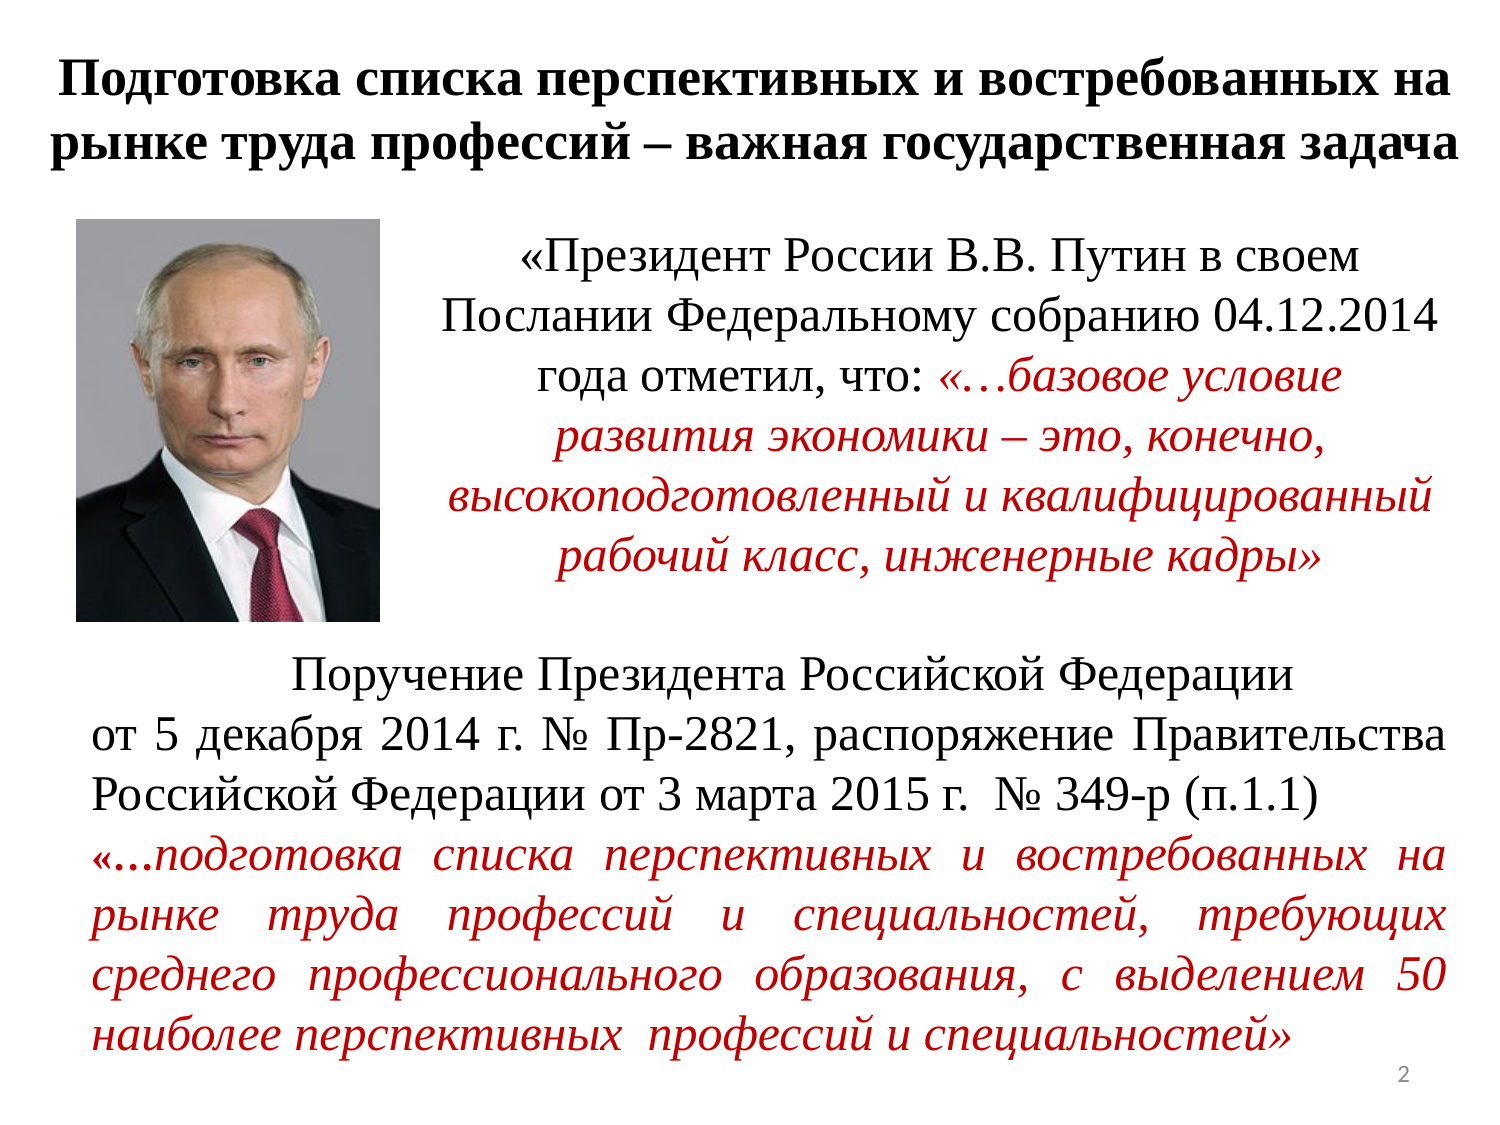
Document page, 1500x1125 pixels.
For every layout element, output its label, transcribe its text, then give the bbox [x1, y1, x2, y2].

text_box Подготовка списка перспективных и востребованных на рынке труда профессий – важная государственная задача [31, 30, 1481, 182]
slide_number 2 [1074, 1069, 1425, 1103]
picture [76, 219, 380, 622]
text_box «Президент России В.В. Путин в своем Послании Федеральному собранию 04.12.2014 года отметил, что: «…базовое условие развития экономики – это, конечно, высокоподготовленный и квалифицированный рабочий класс, инженерные кадры» [419, 214, 1462, 589]
text_box Поручение Президента Российской Федерации от 5 декабря 2014 г. № Пр-2821, распоряжение Правительства Российской Федерации от 3 марта 2015 г. № 349-р (п.1.1) «…подготовка списка перспективных и востребованных на рынке труда профессий и специальностей, требующих среднего профессионального образования, с выделением 50 наиболее перспективных профессий и специальностей» [76, 633, 1462, 1069]
